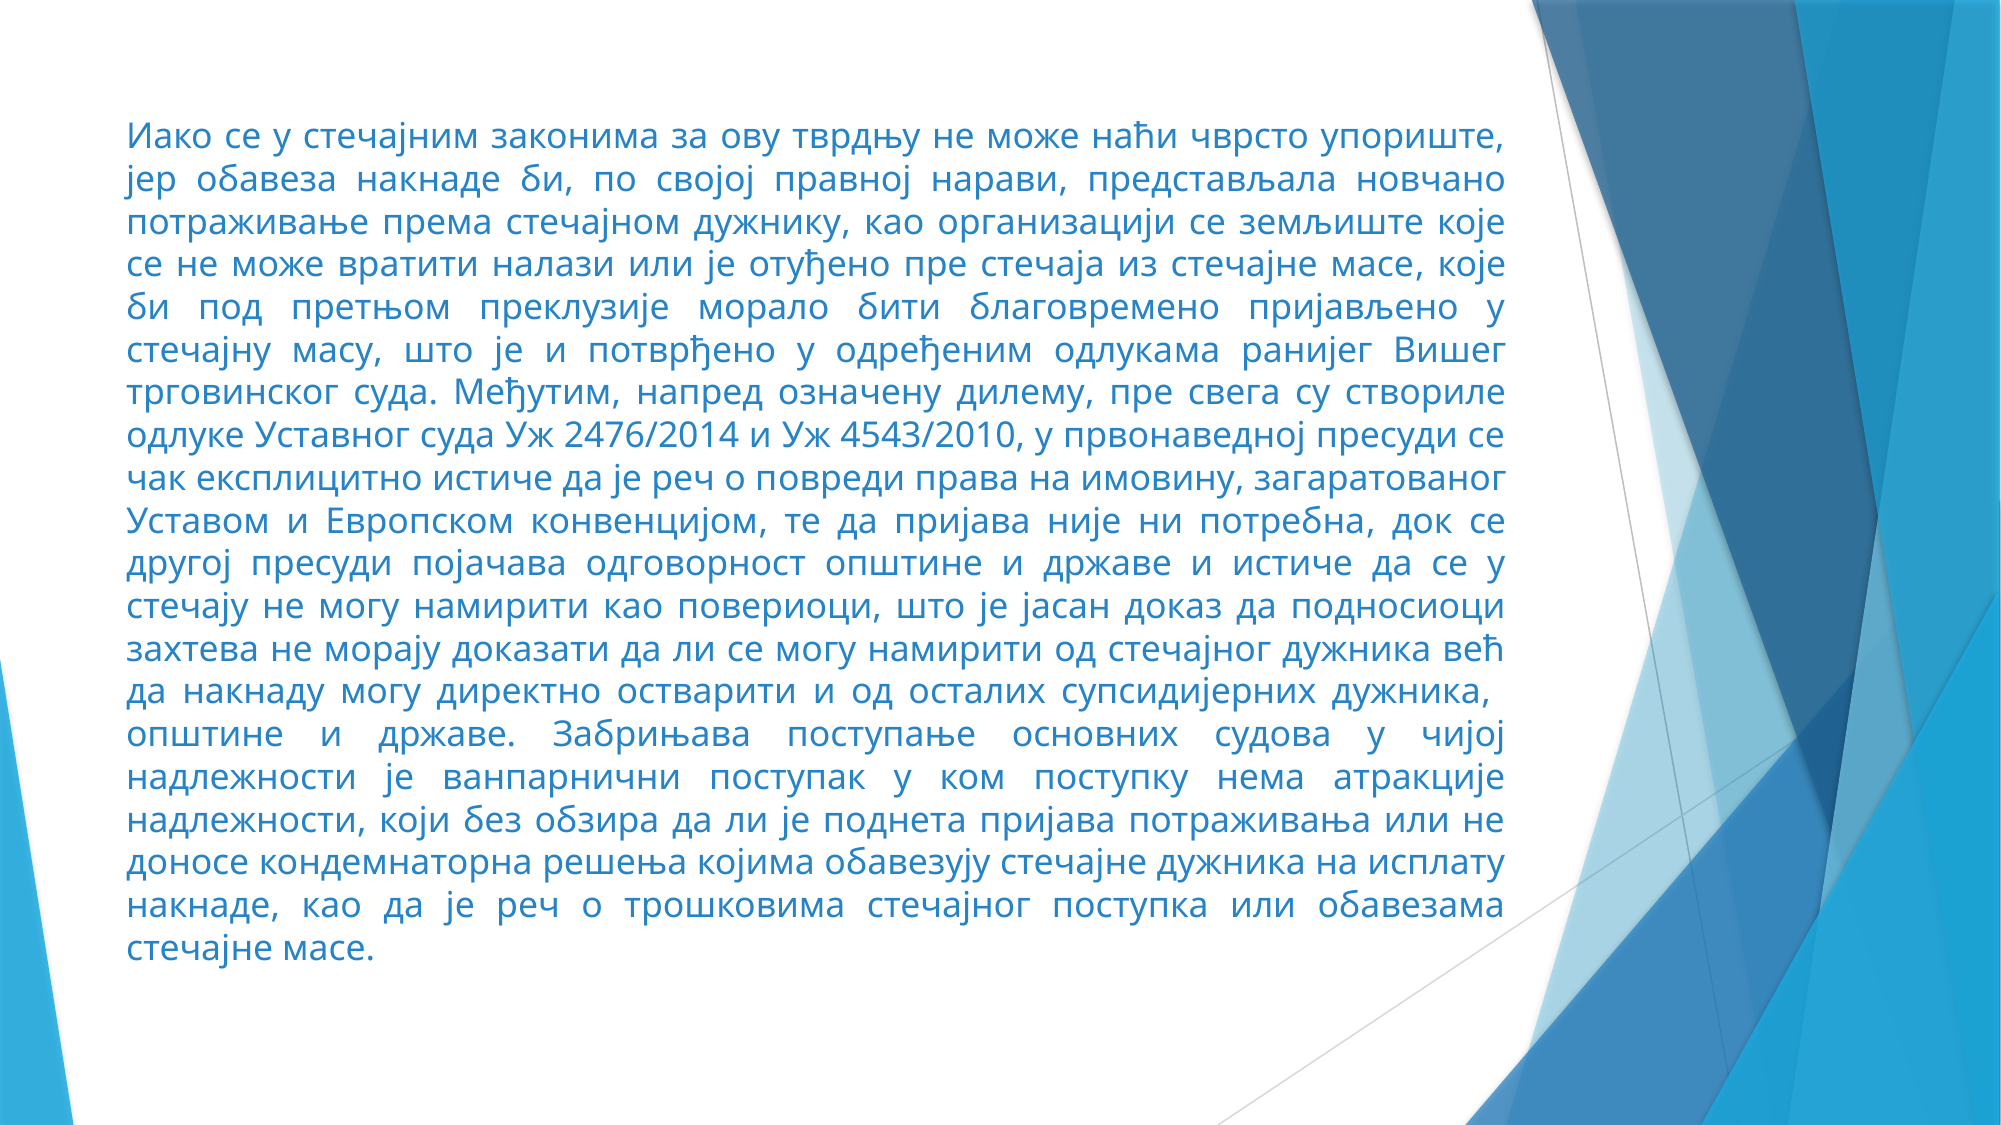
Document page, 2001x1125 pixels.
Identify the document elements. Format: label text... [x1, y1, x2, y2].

list Иако се у стечајним законима за ову тврдњу не може наћи чврсто упориште, јер обавеза накнаде би, по својој правној нарави, представљала новчано потраживање према стечајном дужнику, као организацији се земљиште које се не може вратити налази или је отуђено пре стечаја из стечајне масе, које би под претњом преклузије морало бити благовремено пријављено у стечајну масу, што је и потврђено у одређеним одлукама ранијег Вишег трговинског суда. Међутим, напред означену дилему, пре свега су створиле одлуке Уставног суда Уж 2476/2014 и Уж 4543/2010, у првонаведној пресуди се чак експлицитно истиче да је реч о повреди права на имовину, загаратованог Уставом и Европском конвенцијом, те да пријава није ни потребна, док се другој пресуди појачава одговорност општине и државе и истиче да се у стечају не могу намирити као повериоци, што је јасан доказ да подносиоци захтева не морају доказати да ли се могу намирити од стечајног дужника већ да накнаду могу директно остварити и од осталих супсидијерних дужника, општине и државе. Забрињава поступање основних судова у чијој надлежности је ванпарнични поступак у ком поступку нема атракције надлежности, који без обзира да ли је поднета пријава потраживања или не доносе кондемнаторна решења којима обавезују стечајне дужника на исплату накнаде, као да је реч о трошковима стечајног поступка или обавезама стечајне масе. [111, 105, 1522, 992]
